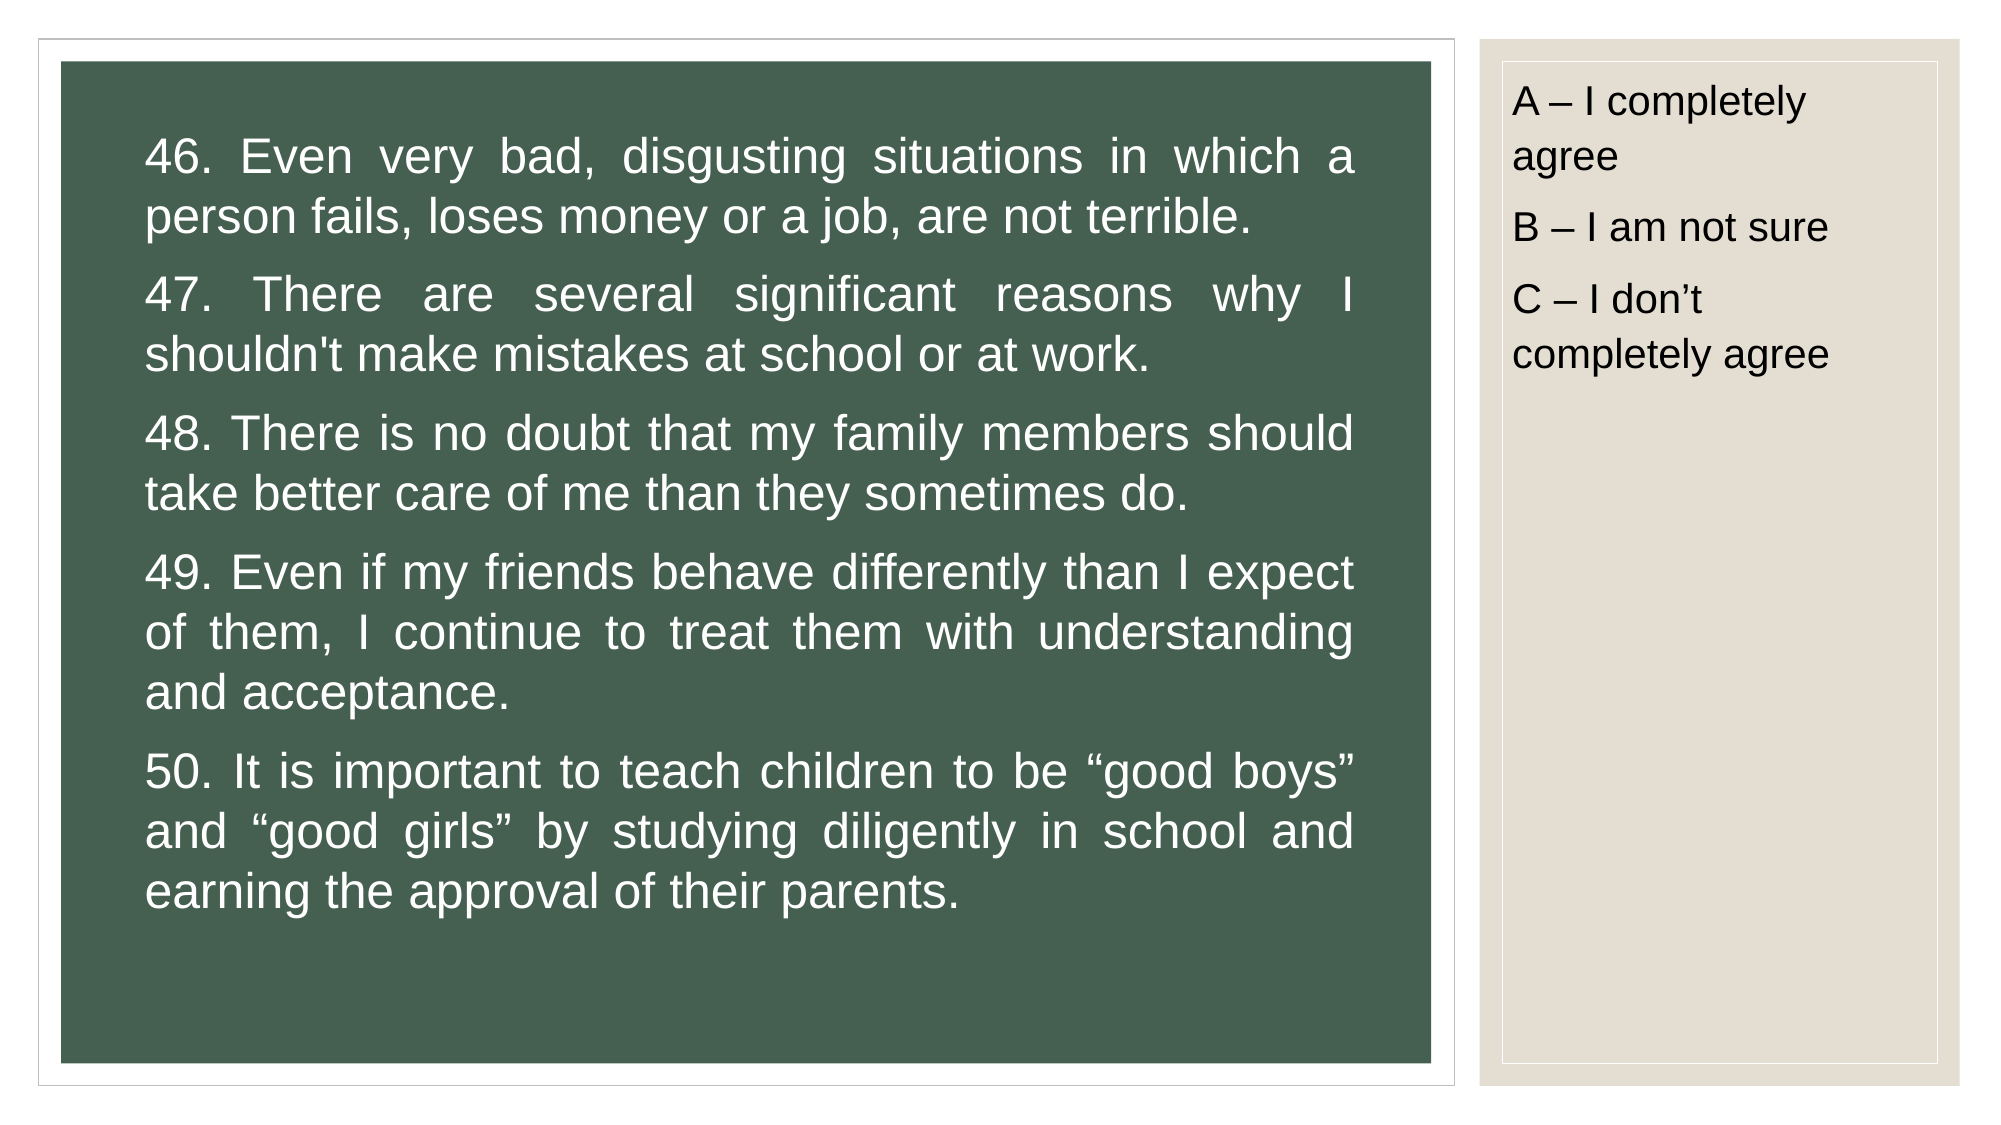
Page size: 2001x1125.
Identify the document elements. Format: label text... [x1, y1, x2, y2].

list A – I completely agree B – I am not sure C – I don’t completely agree [1497, 61, 1924, 950]
list 46. Even very bad, disgusting situations in which a person fails, loses money or a job, are not terrible. 47. There are several significant reasons why I shouldn't make mistakes at school or at work. 48. There is no doubt that my family members should take better care of me than they sometimes do. 49. Even if my friends behave differently than I expect of them, I continue to treat them with understanding and acceptance. 50. It is important to teach children to be “good boys” and “good girls” by studying diligently in school and earning the approval of their parents. [129, 115, 1371, 960]
